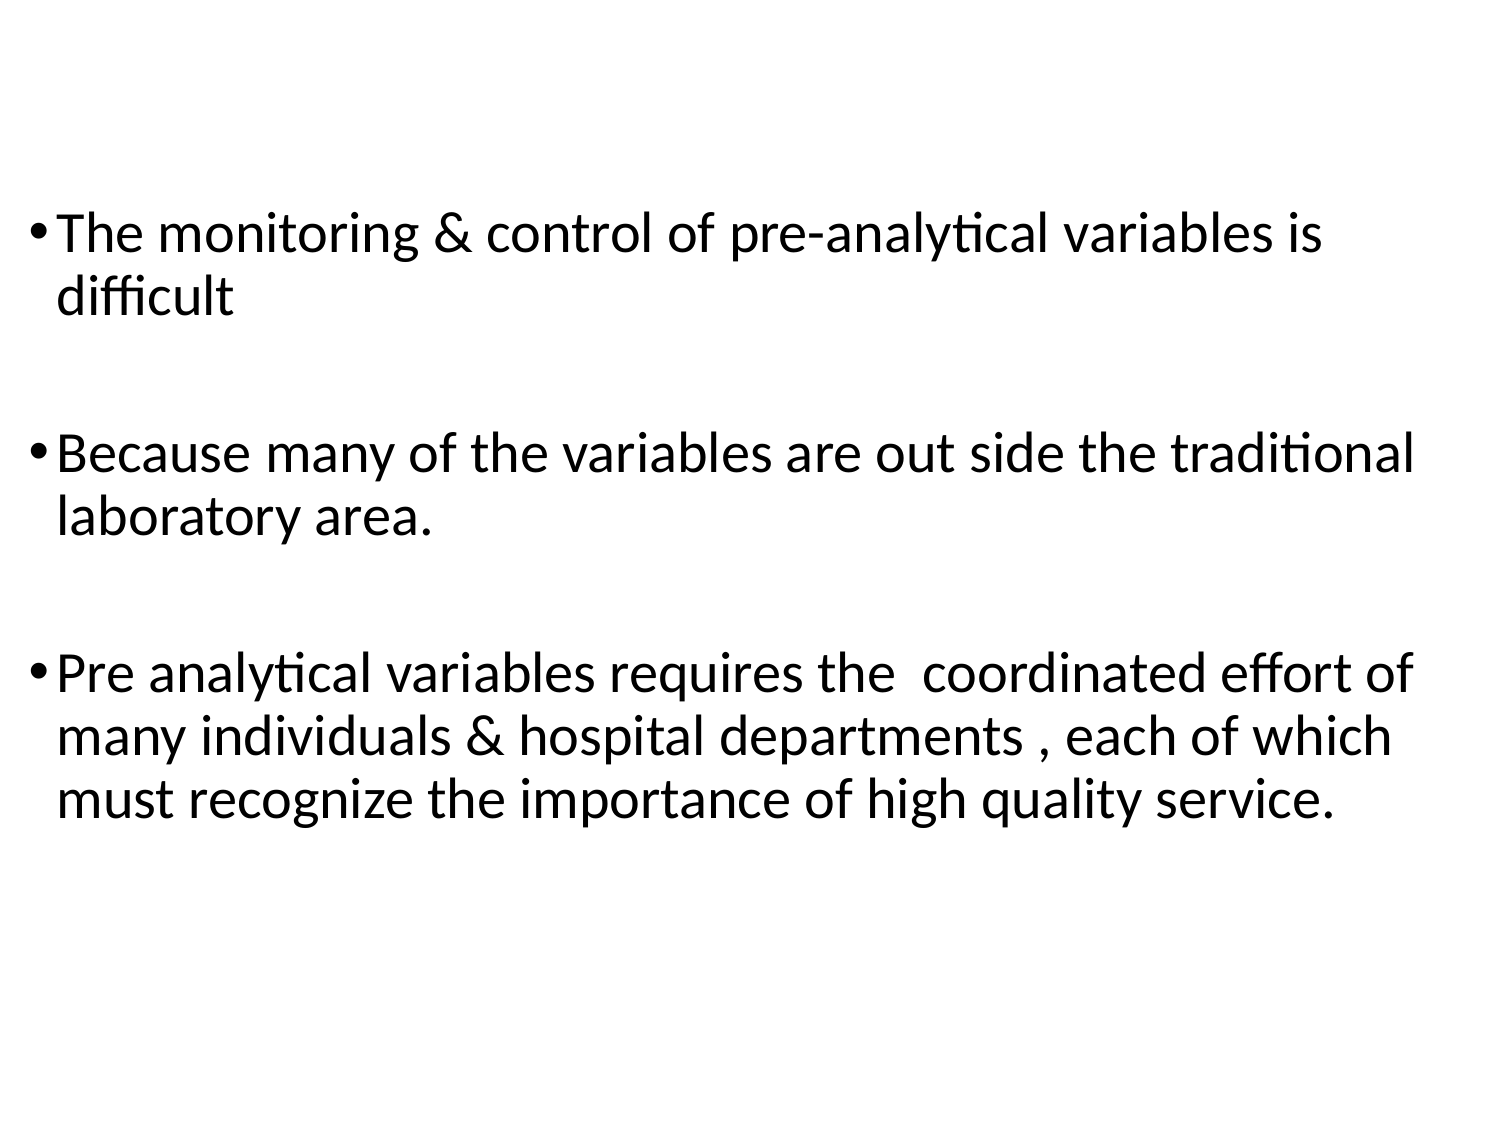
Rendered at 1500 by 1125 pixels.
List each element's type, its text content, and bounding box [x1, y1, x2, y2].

list The monitoring & control of pre-analytical variables is difficult Because many of the variables are out side the traditional laboratory area. Pre analytical variables requires the coordinated effort of many individuals & hospital departments , each of which must recognize the importance of high quality service. [13, 194, 1474, 1000]
